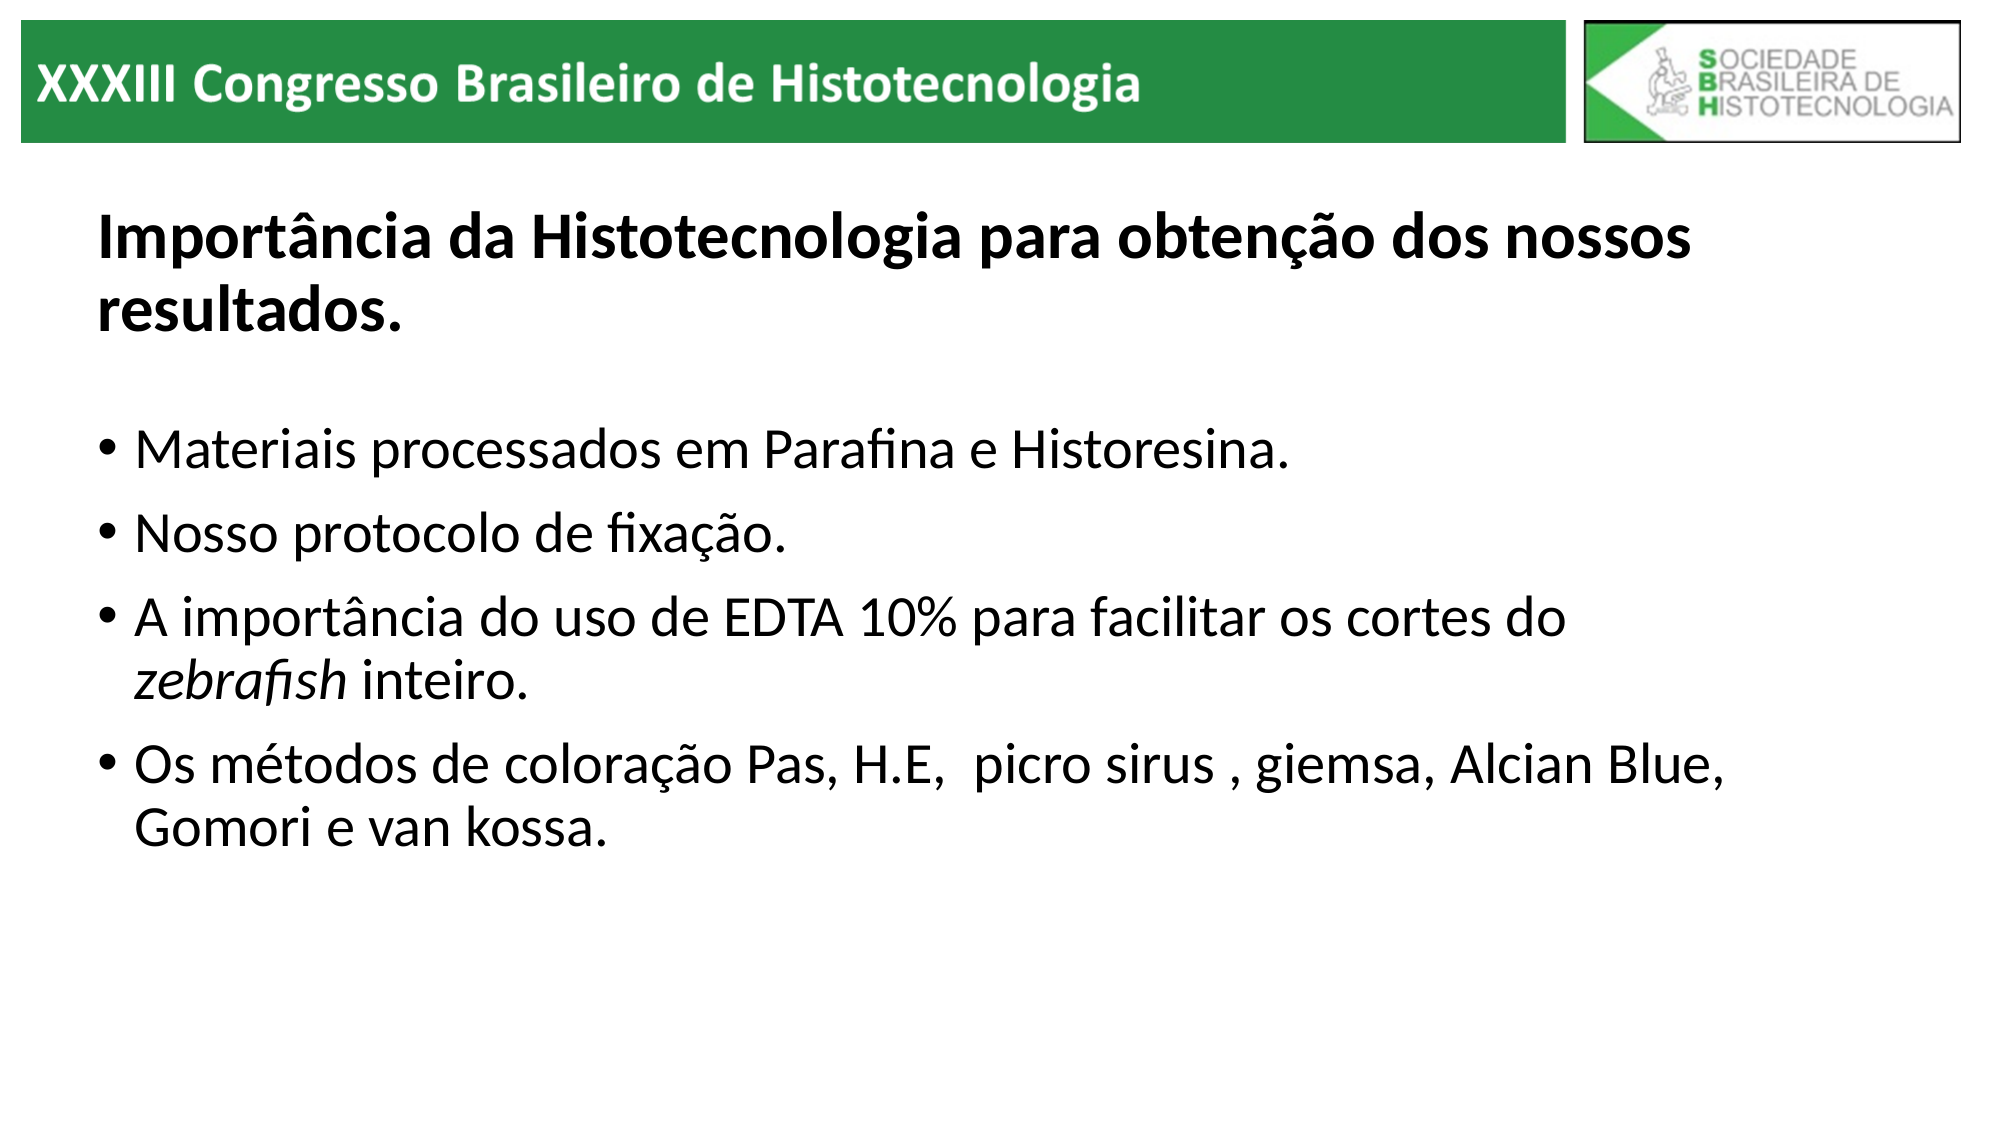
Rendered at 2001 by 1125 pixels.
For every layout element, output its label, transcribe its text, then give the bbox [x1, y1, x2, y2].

list Materiais processados em Parafina e Historesina. Nosso protocolo de fixação. A importância do uso de EDTA 10% para facilitar os cortes do zebrafish inteiro. Os métodos de coloração Pas, H.E, picro sirus , giemsa, Alcian Blue, Gomori e van kossa. [82, 411, 1808, 1125]
picture [0, 20, 1961, 153]
title Importância da Histotecnologia para obtenção dos nossos resultados. [82, 164, 1808, 383]
